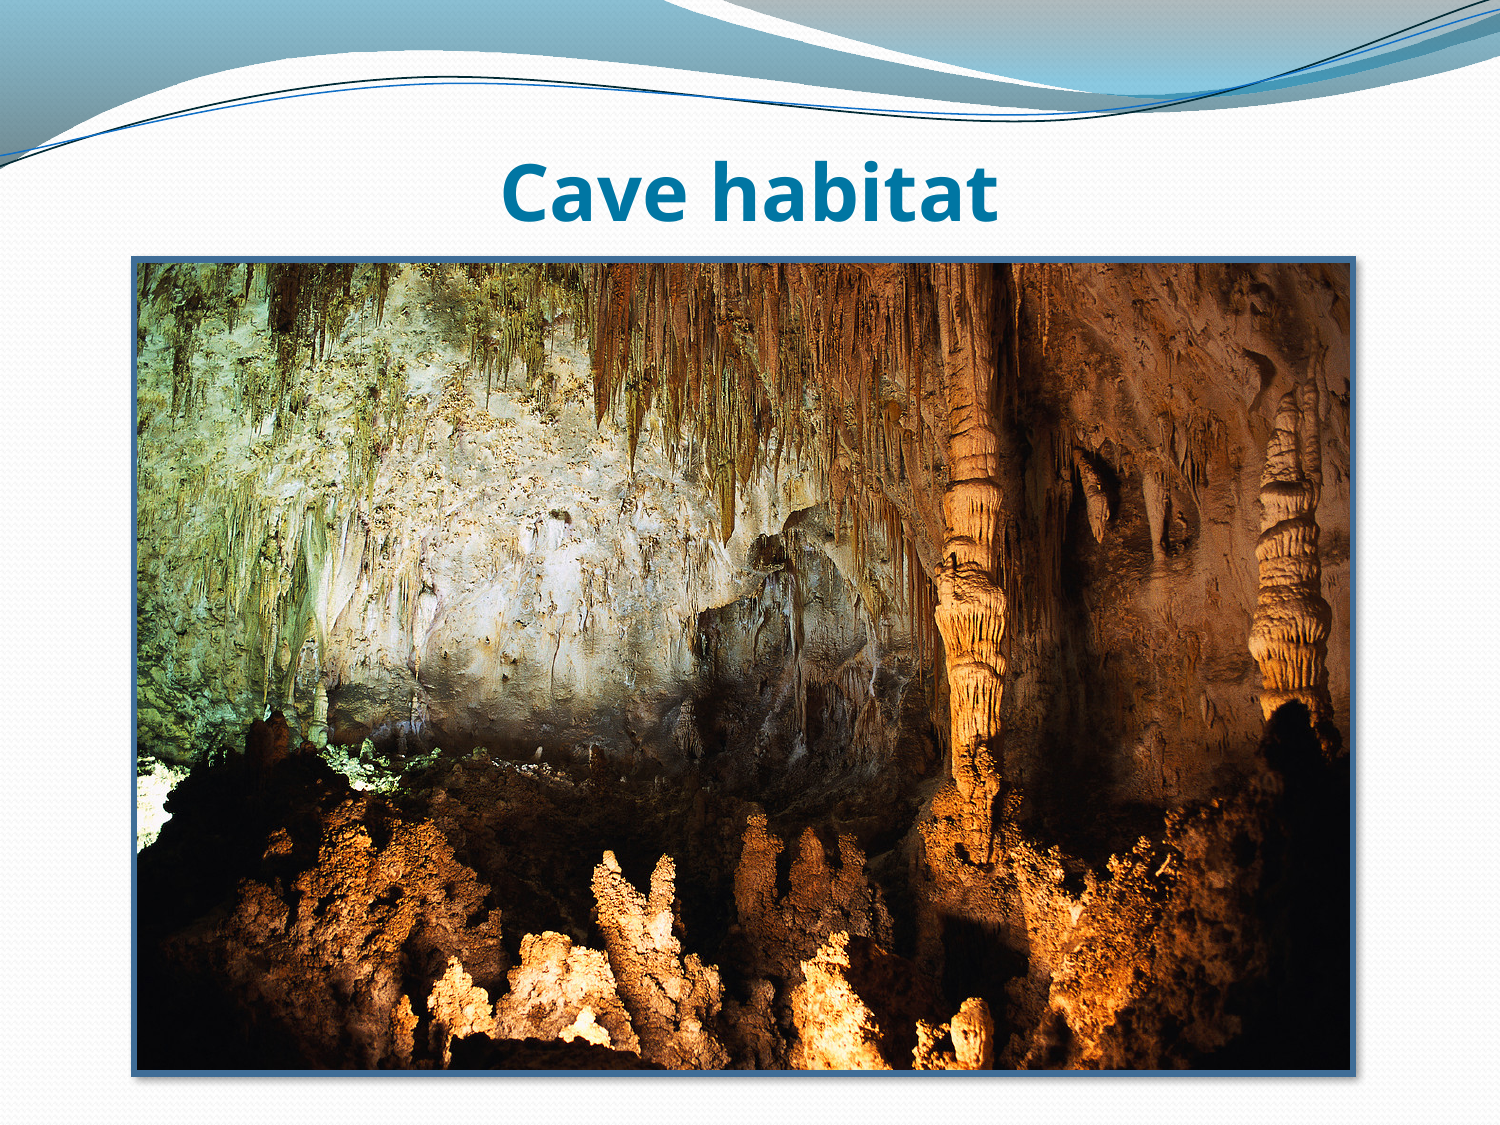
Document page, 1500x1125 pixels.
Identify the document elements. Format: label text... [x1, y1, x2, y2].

picture [137, 262, 1351, 1071]
title Cave habitat [0, 50, 1500, 238]
